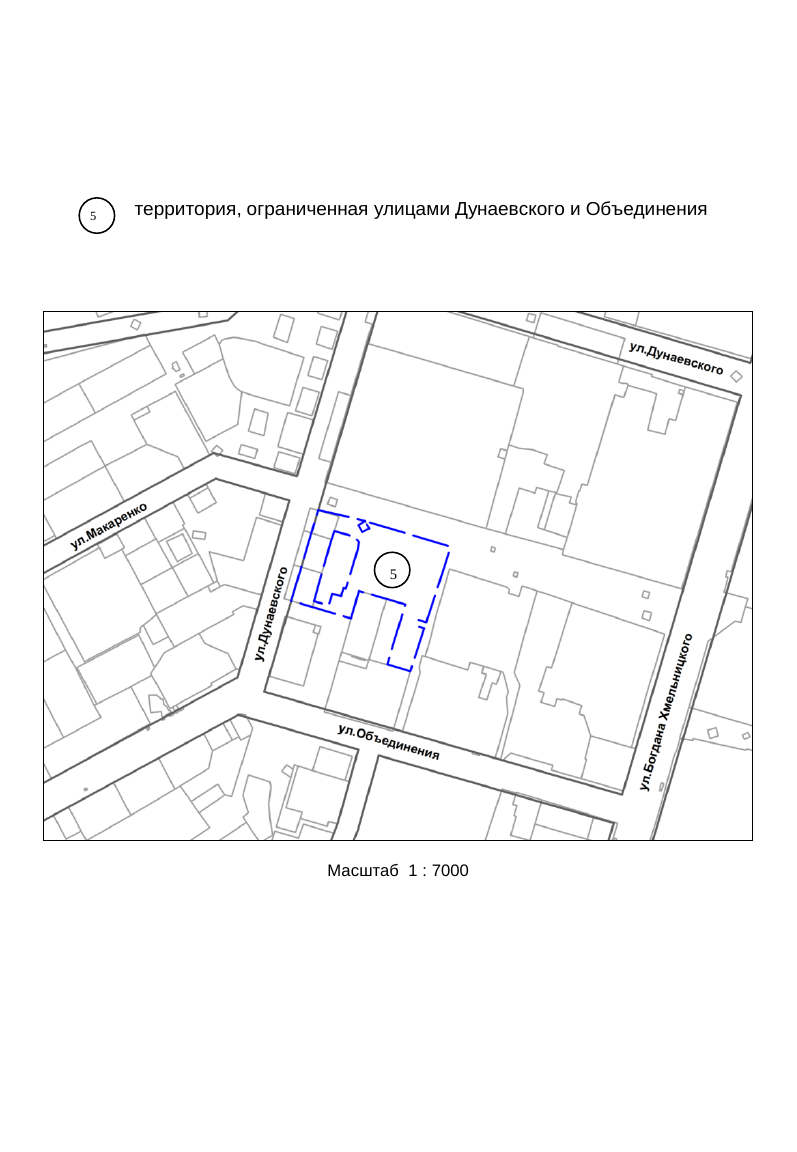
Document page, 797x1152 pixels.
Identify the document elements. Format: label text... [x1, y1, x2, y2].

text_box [67, 197, 777, 262]
picture [43, 310, 754, 841]
text_box Масштаб 1 : 7000 [49, 859, 747, 880]
